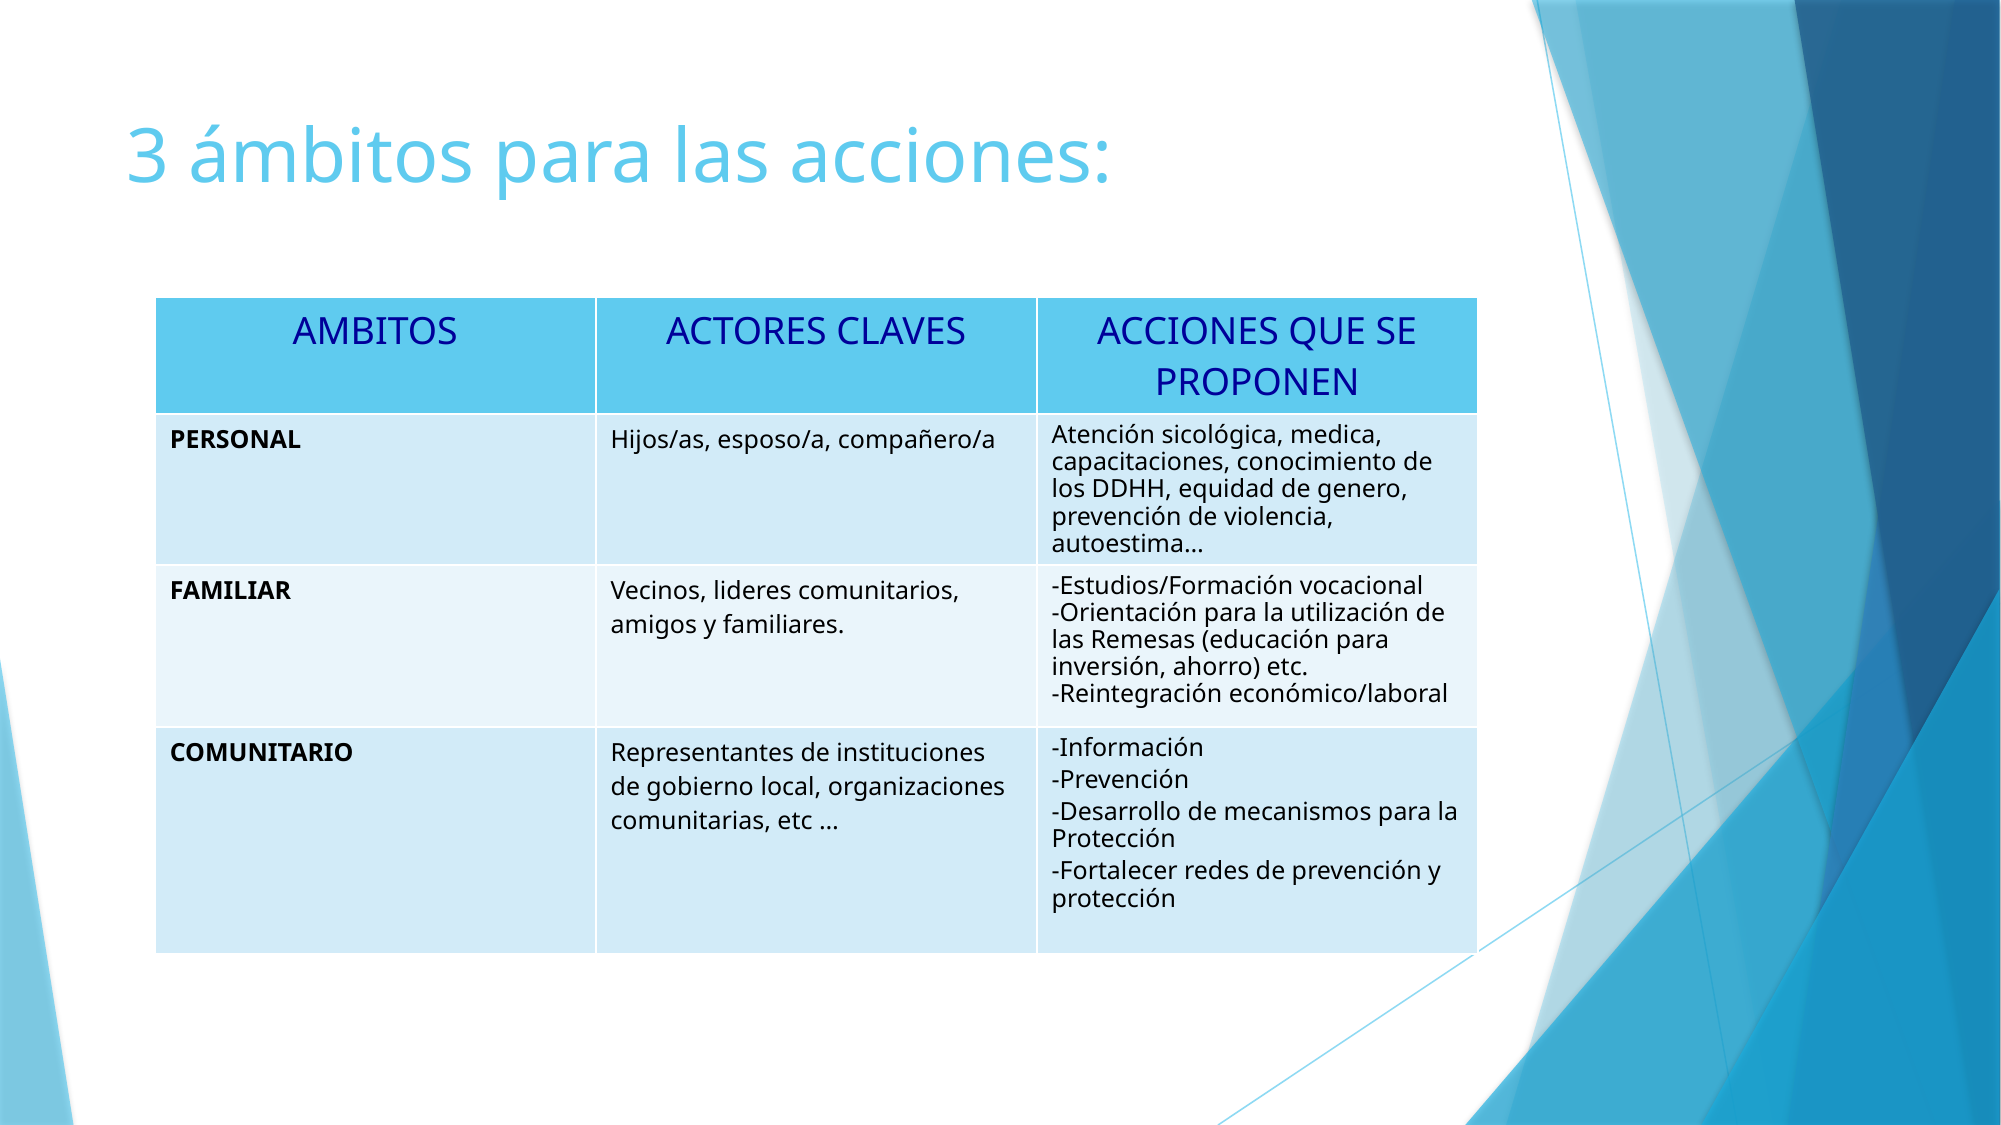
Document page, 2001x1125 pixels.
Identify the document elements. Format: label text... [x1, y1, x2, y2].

table_cell COMUNITARIO [156, 728, 595, 953]
table_cell FAMILIAR [156, 566, 595, 726]
table_cell Atención sicológica, medica, capacitaciones, conocimiento de los DDHH, equidad de genero, prevención de violencia, autoestima… [1038, 415, 1477, 564]
table_cell PERSONAL [156, 415, 595, 564]
table_cell -Información -Prevención -Desarrollo de mecanismos para la Protección -Fortalecer redes de prevención y protección [1038, 728, 1477, 953]
table_cell Hijos/as, esposo/a, compañero/a [597, 415, 1036, 564]
table_cell Vecinos, lideres comunitarios, amigos y familiares. [597, 566, 1036, 726]
table_header ACTORES CLAVES [597, 298, 1036, 413]
table_header AMBITOS [156, 298, 595, 413]
table_cell Representantes de instituciones de gobierno local, organizaciones comunitarias, etc … [597, 728, 1036, 953]
table_cell -Estudios/Formación vocacional -Orientación para la utilización de las Remesas (educación para inversión, ahorro) etc. -Reintegración económico/laboral [1038, 566, 1477, 726]
title 3 ámbitos para las acciones: [111, 99, 1522, 262]
table_header ACCIONES QUE SE PROPONEN [1038, 298, 1477, 413]
